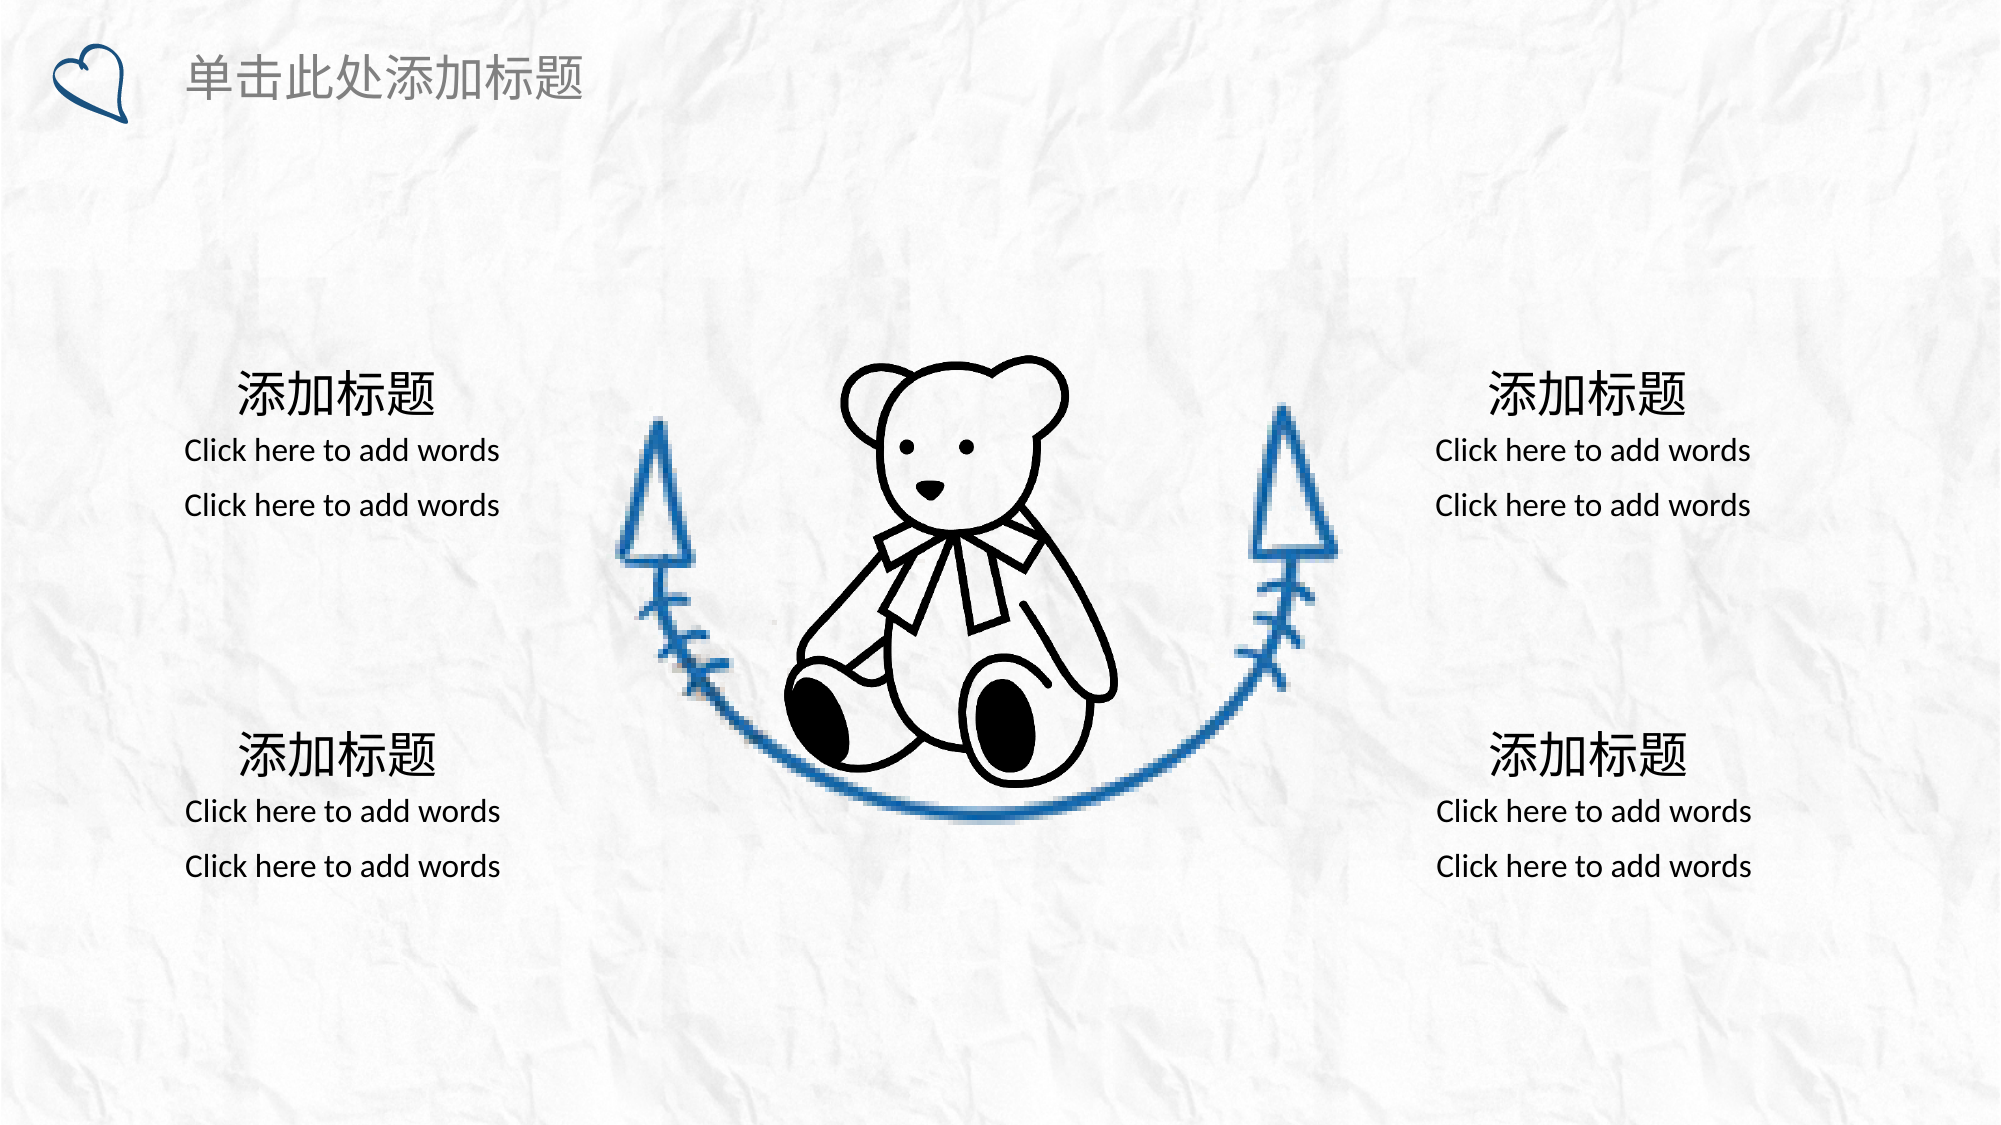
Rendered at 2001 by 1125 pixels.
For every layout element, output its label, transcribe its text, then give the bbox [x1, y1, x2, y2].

text_box Click here to add words [169, 476, 437, 531]
text_box Click here to add words [169, 420, 437, 476]
text_box 单击此处添加标题 [169, 39, 437, 114]
text_box Click here to add words [170, 781, 437, 836]
text_box Click here to add words [1563, 430, 1833, 476]
text_box 添加标题 [1563, 715, 1917, 791]
text_box Click here to add words [1563, 476, 1833, 531]
text_box Click here to add words [1563, 836, 1834, 892]
text_box Click here to add words [1563, 791, 1834, 836]
text_box Click here to add words [170, 836, 437, 892]
text_box 添加标题 [1563, 355, 1916, 430]
picture [3, 0, 2001, 1125]
text_box 添加标题 [222, 715, 437, 791]
text_box 添加标题 [221, 355, 437, 430]
